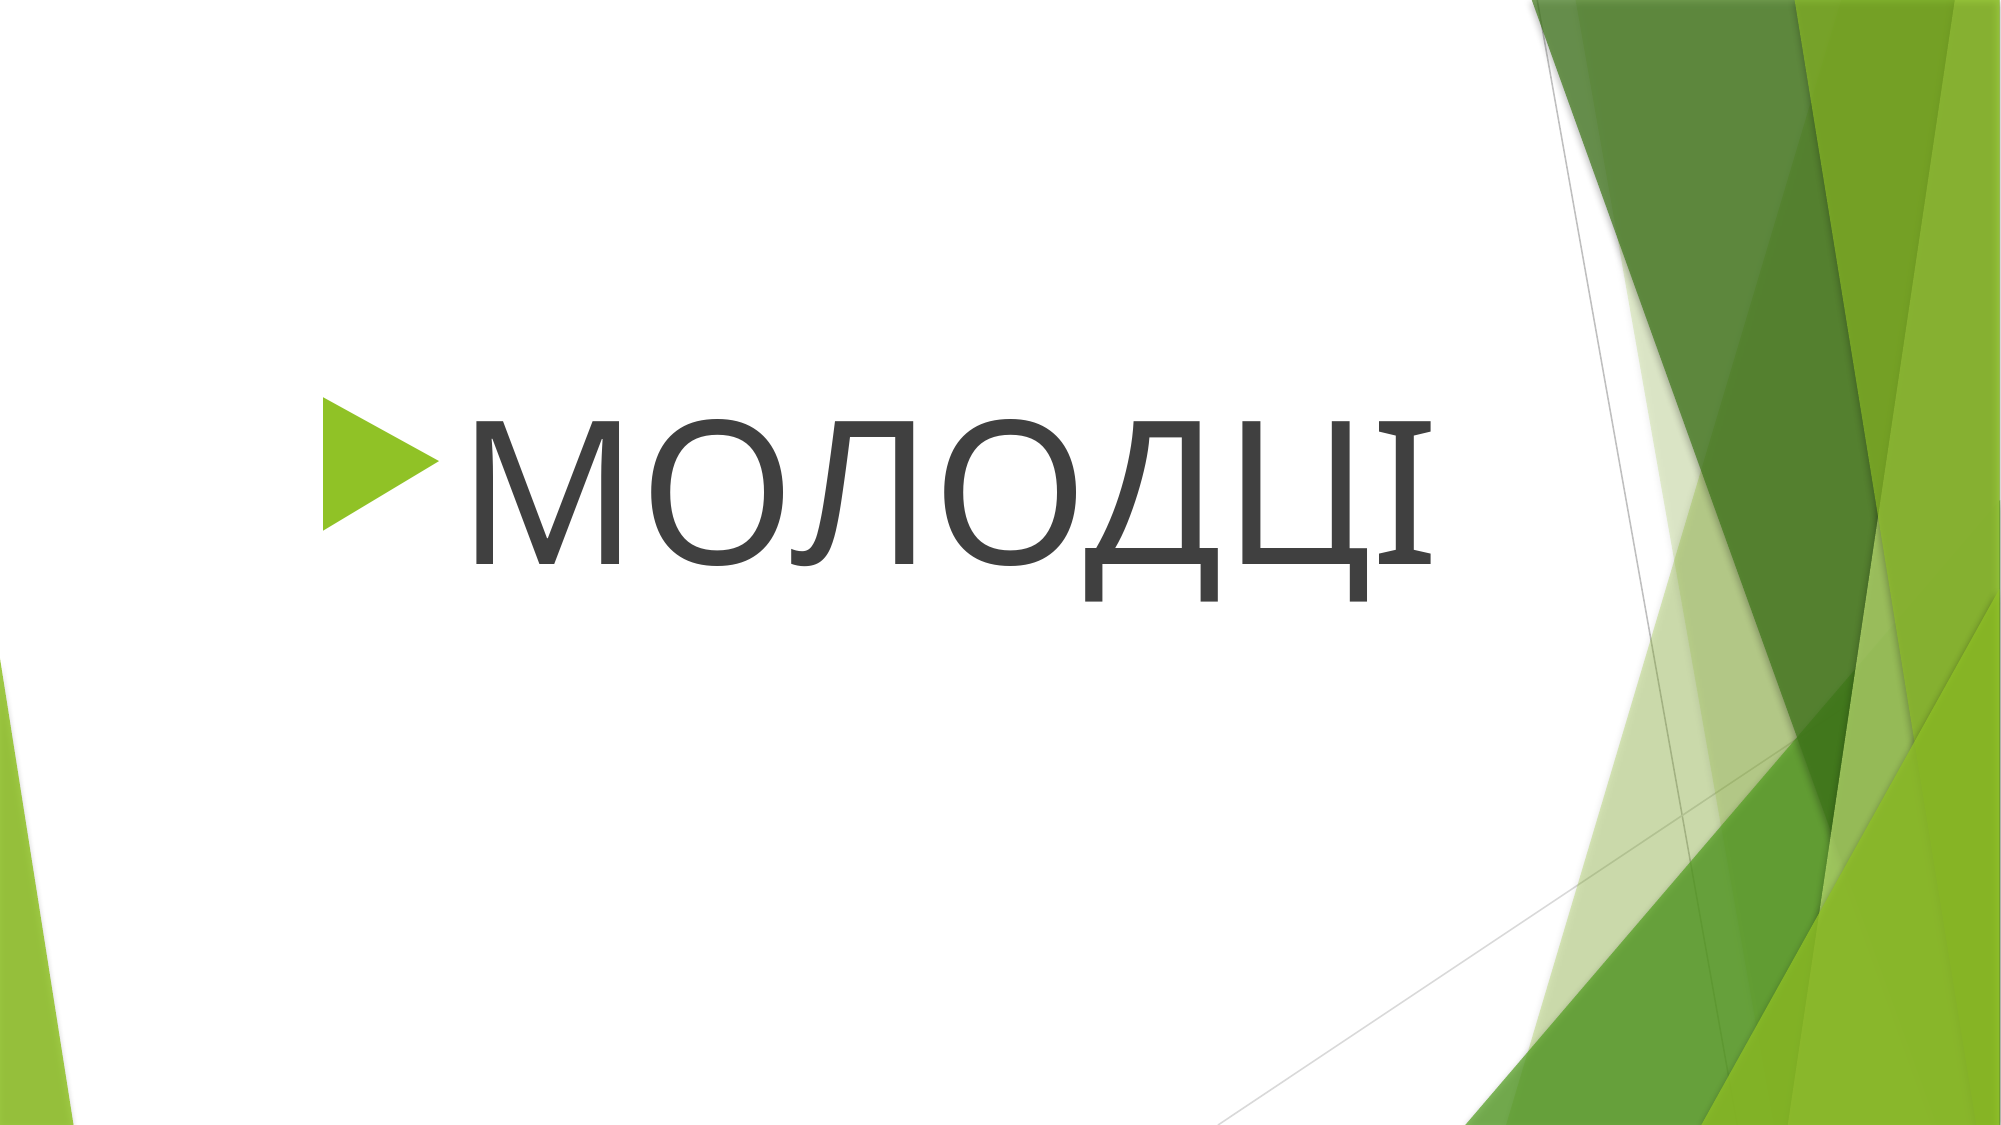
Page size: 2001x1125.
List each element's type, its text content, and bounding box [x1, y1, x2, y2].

list МОЛОДЦІ [293, 356, 1705, 994]
